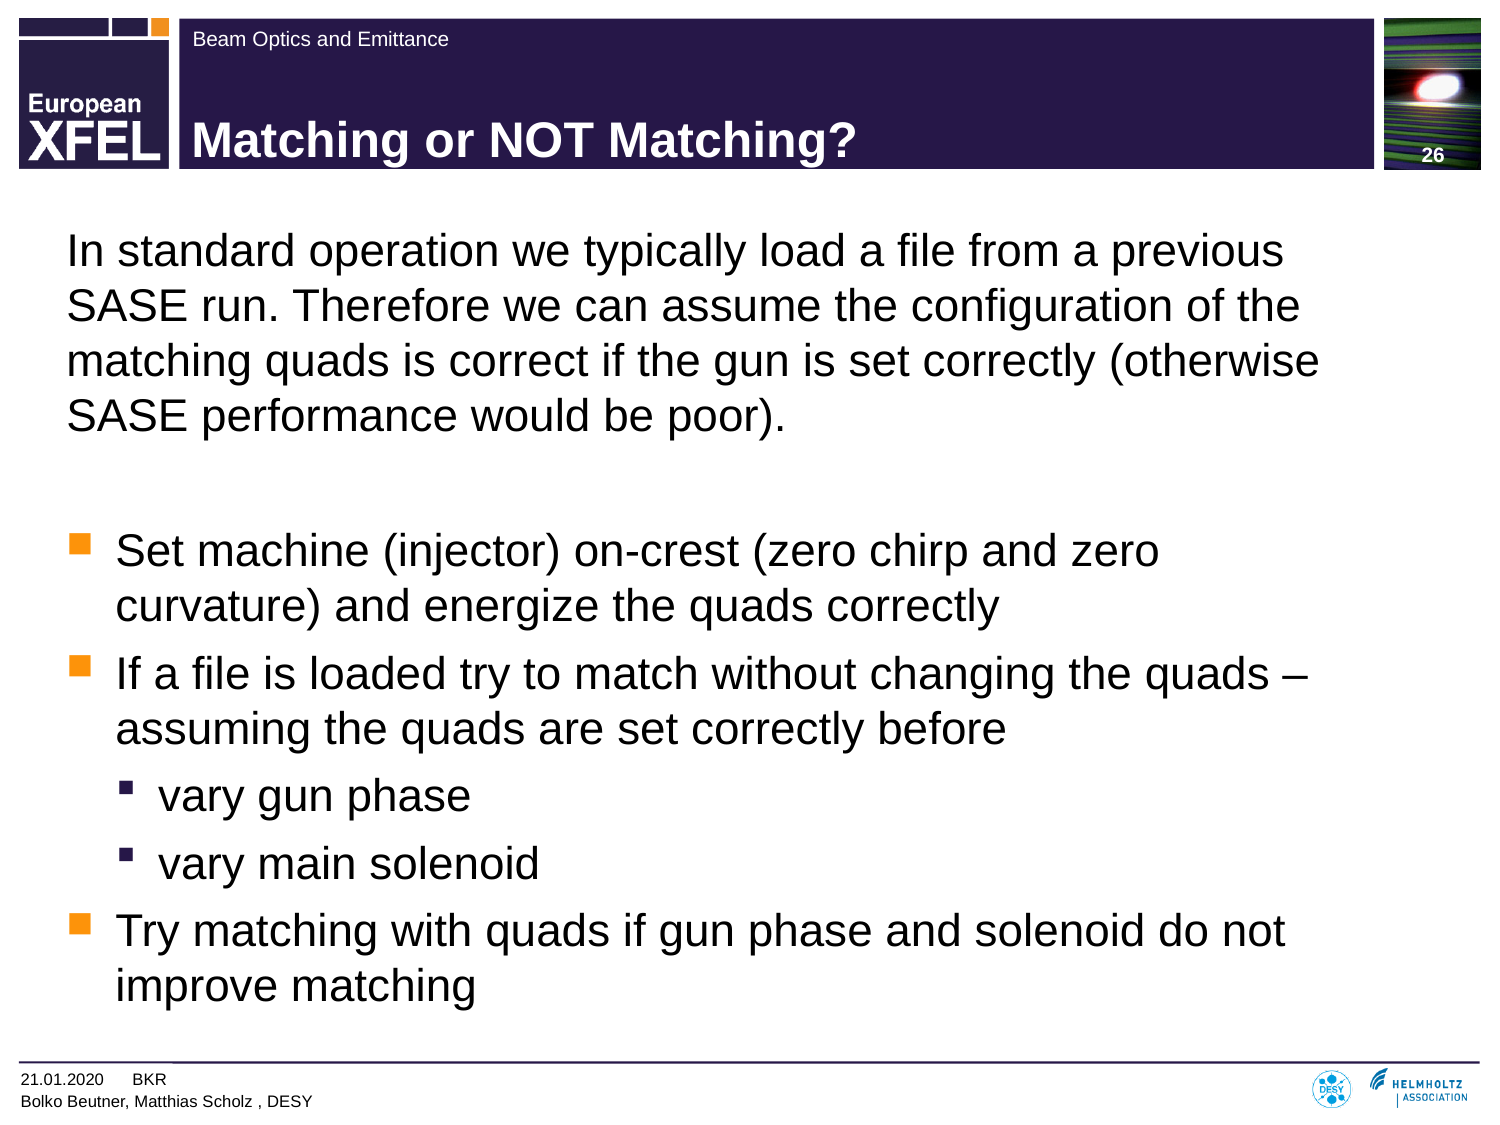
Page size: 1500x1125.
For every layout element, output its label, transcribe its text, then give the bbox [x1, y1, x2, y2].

picture [1370, 1068, 1467, 1108]
list In standard operation we typically load a file from a previous SASE run. Therefore we can assume the configuration of the matching quads is correct if the gun is set correctly (otherwise SASE performance would be poor). Set machine (injector) on-crest (zero chirp and zero curvature) and energize the quads correctly If a file is loaded try to match without changing the quads – assuming the quads are set correctly before vary gun phase vary main solenoid Try matching with quads if gun phase and solenoid do not improve matching [66, 221, 1375, 1031]
title Matching or NOT Matching? [179, 50, 1375, 168]
picture [1310, 1068, 1353, 1110]
picture [1384, 18, 1481, 170]
picture [19, 18, 169, 169]
